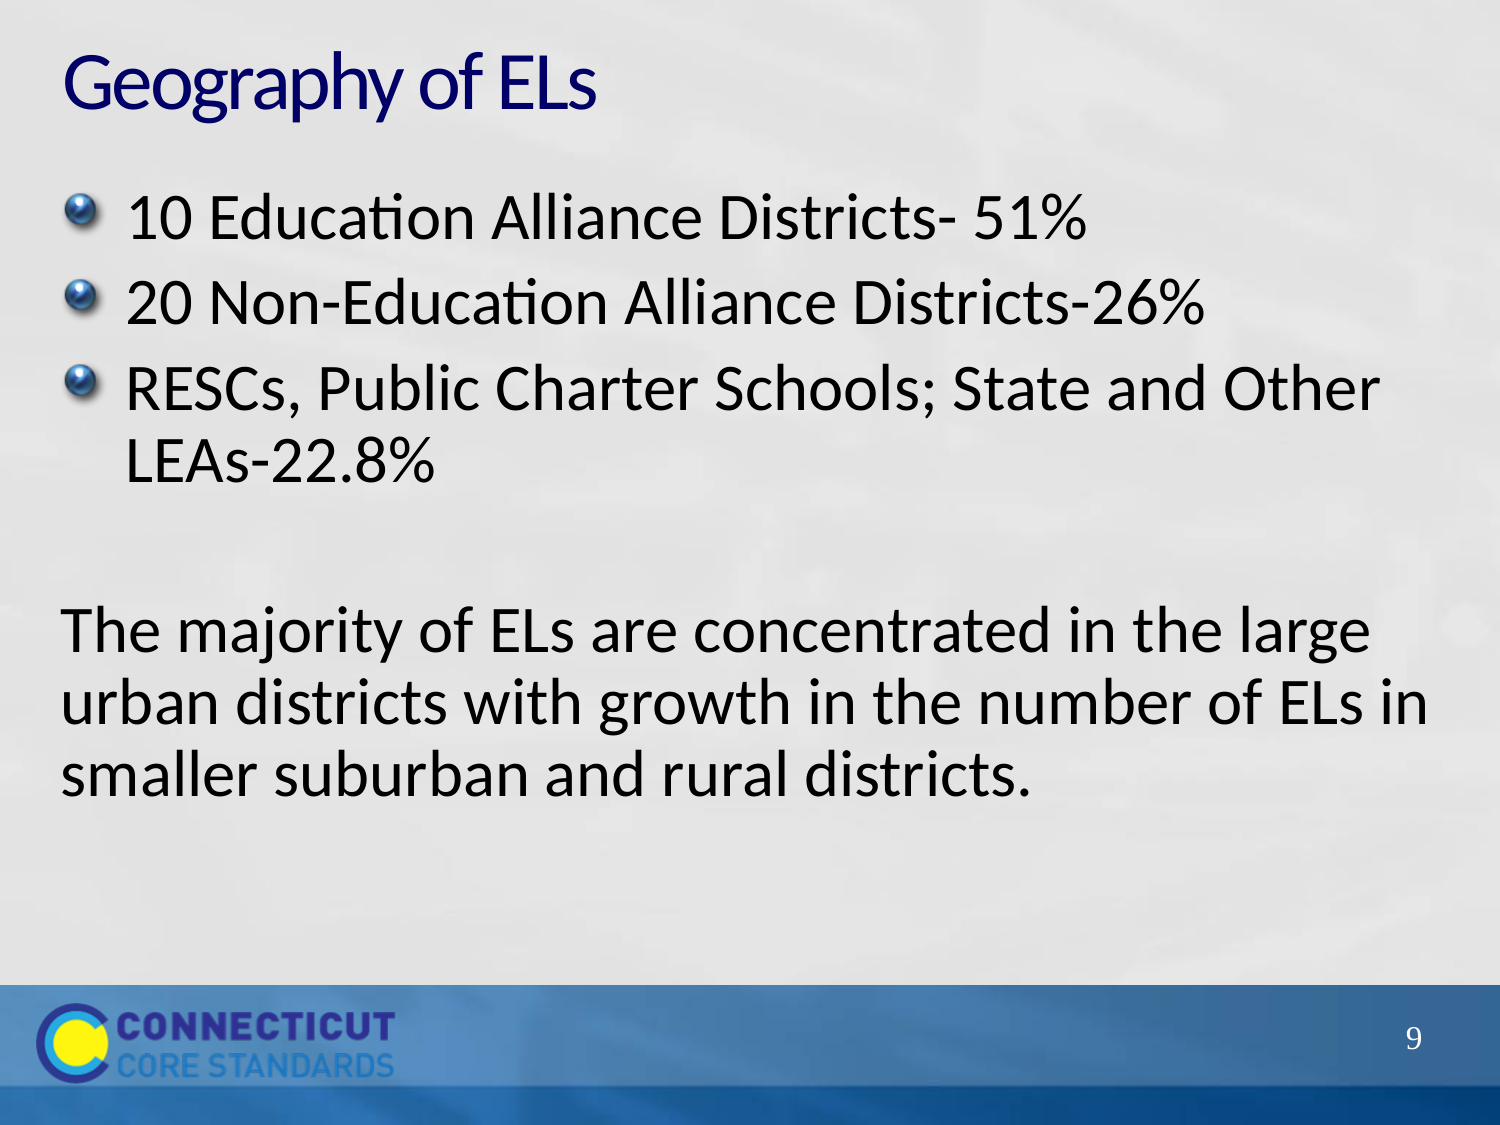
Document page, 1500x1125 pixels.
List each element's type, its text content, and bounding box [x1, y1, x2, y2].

slide_number 9 [1076, 996, 1438, 1076]
title Geography of ELs [62, 37, 1438, 182]
picture [0, 0, 1500, 1125]
list 10 Education Alliance Districts- 51% 20 Non-Education Alliance Districts-26% RESCs, Public Charter Schools; State and Other LEAs-22.8% The majority of ELs are concentrated in the large urban districts with growth in the number of ELs in smaller suburban and rural districts. [60, 182, 1438, 830]
